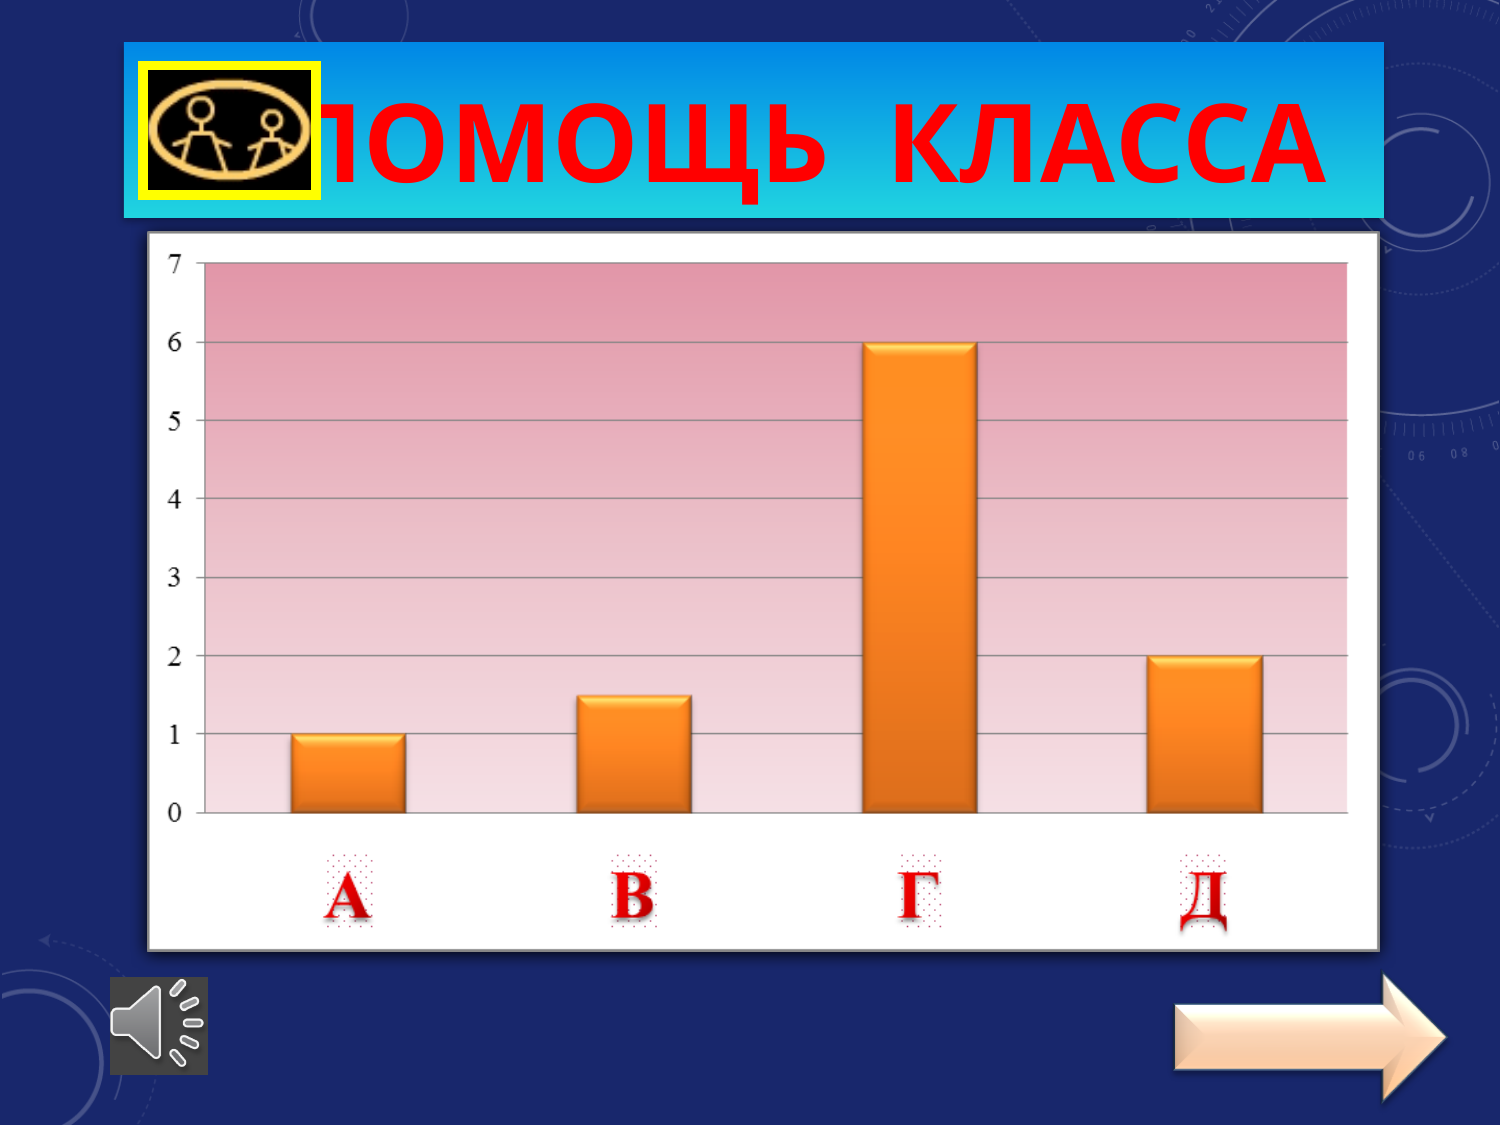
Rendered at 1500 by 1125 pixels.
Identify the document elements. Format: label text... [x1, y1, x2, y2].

picture [2, 0, 1499, 1125]
title Помощь класса [123, 42, 1384, 218]
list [147, 231, 1380, 952]
